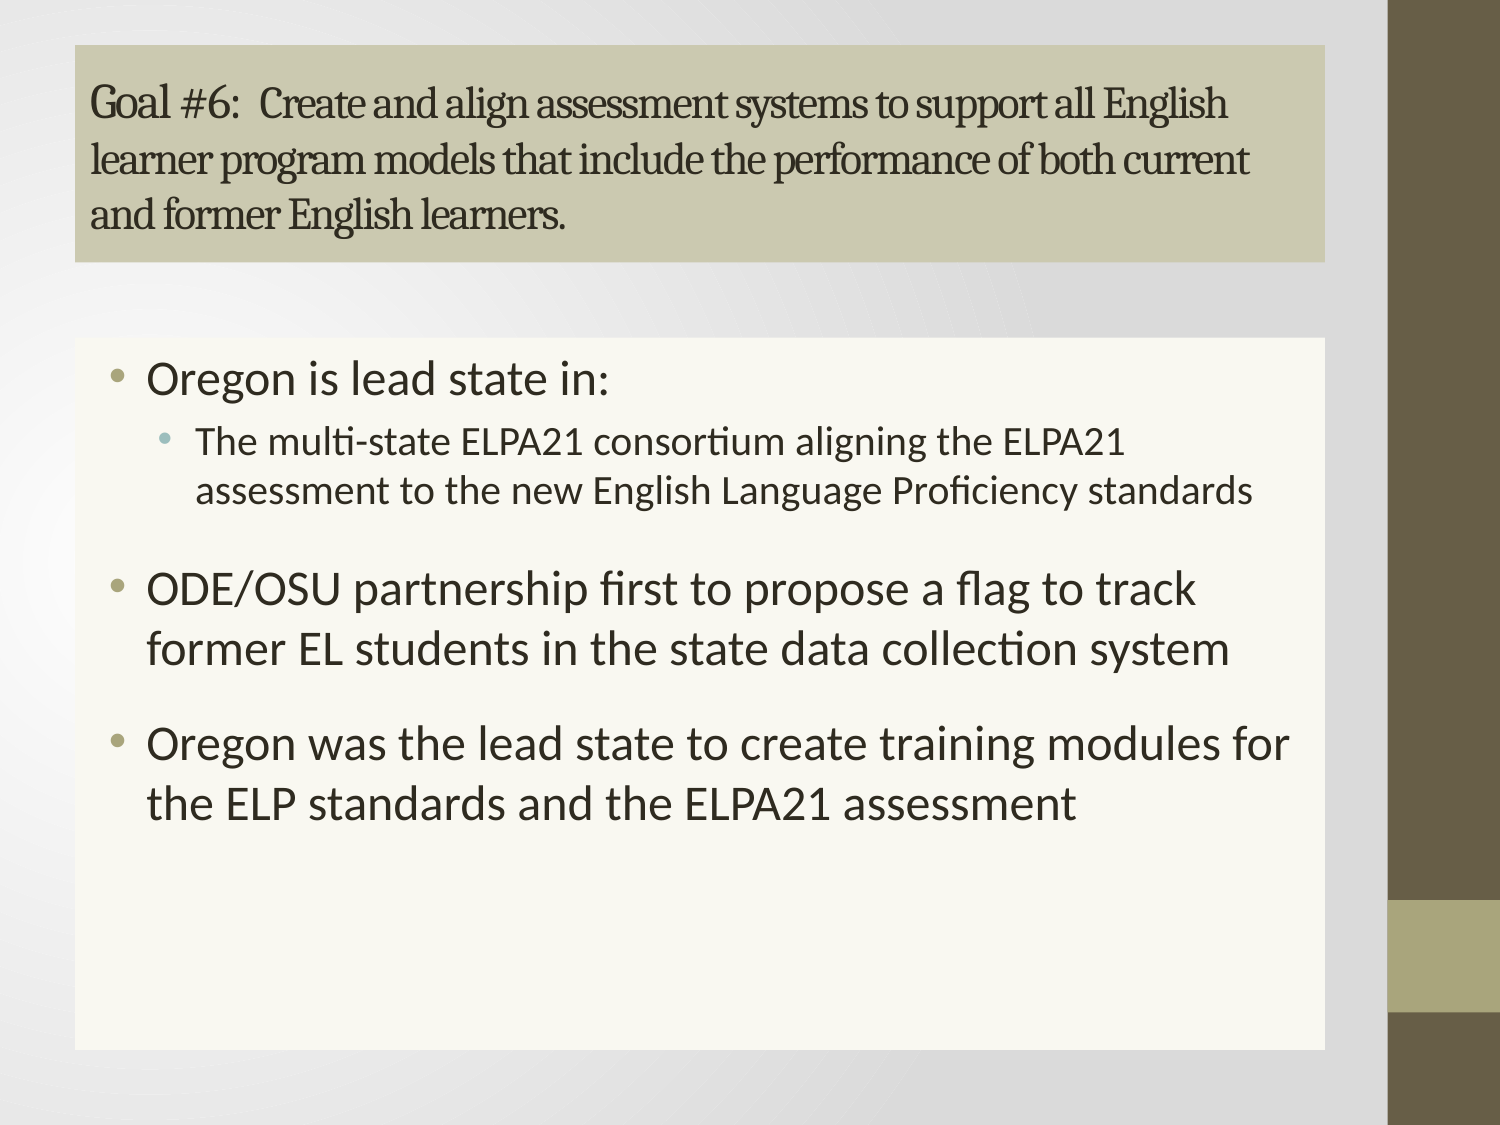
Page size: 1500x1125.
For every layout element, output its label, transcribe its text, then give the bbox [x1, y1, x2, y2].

title Goal #6: Create and align assessment systems to support all English learner program models that include the performance of both current and former English learners. [75, 45, 1325, 263]
list Oregon is lead state in: The multi-state ELPA21 consortium aligning the ELPA21 assessment to the new English Language Proficiency standards ODE/OSU partnership first to propose a flag to track former EL students in the state data collection system Oregon was the lead state to create training modules for the ELP standards and the ELPA21 assessment [75, 337, 1325, 1050]
